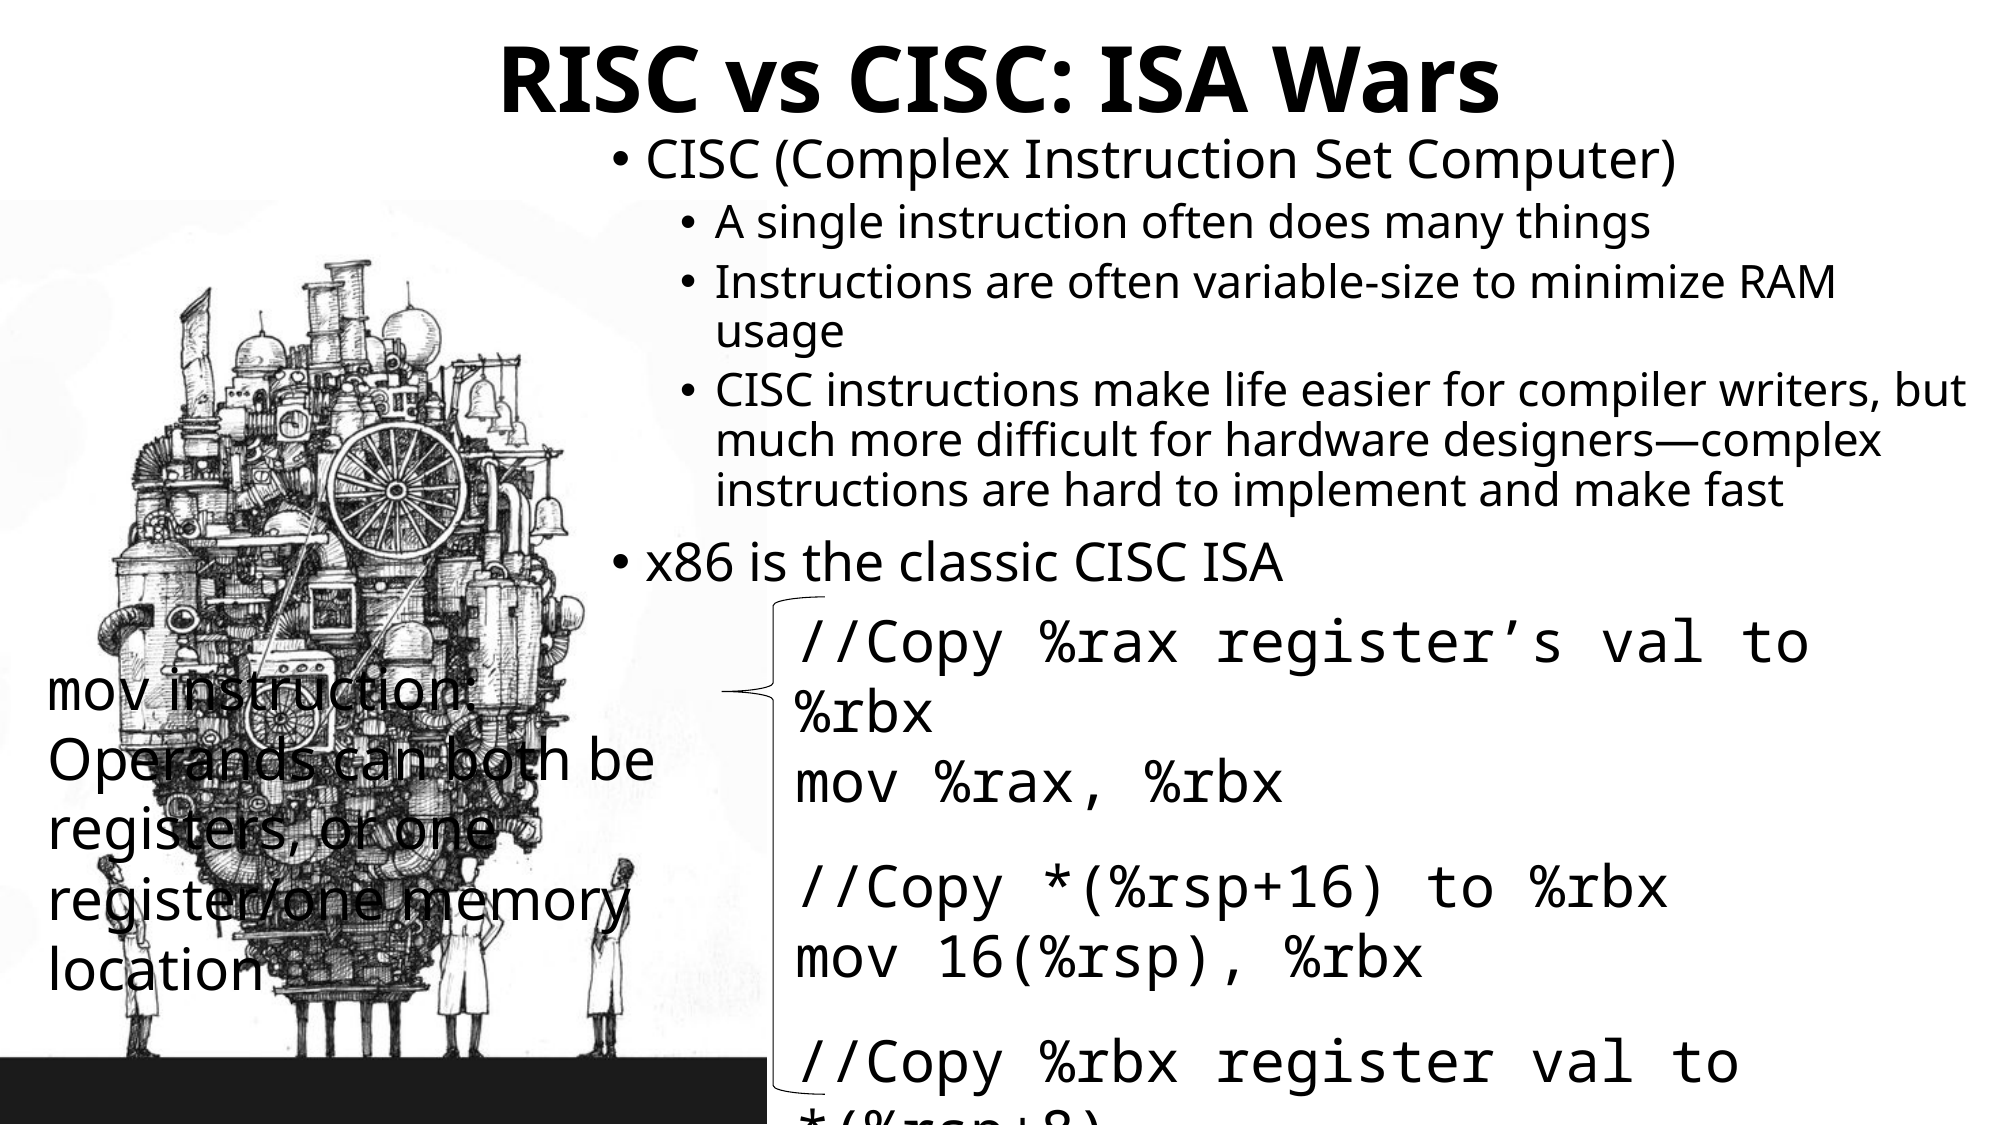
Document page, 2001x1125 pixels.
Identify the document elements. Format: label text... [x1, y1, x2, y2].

picture [0, 200, 767, 1124]
title RISC vs CISC: ISA Wars [137, 4, 1863, 161]
text_box [767, 596, 825, 1095]
text_box //Copy %rax register’s val to %rbx mov %rax, %rbx //Copy *(%rsp+16) to %rbx mov 16(%rsp), %rbx //Copy %rbx register val to *(%rsp+8) mov %rbx, 8(%rsp) [780, 596, 2000, 1125]
list CISC (Complex Instruction Set Computer) A single instruction often does many things Instructions are often variable-size to minimize RAM usage CISC instructions make life easier for compiler writers, but much more difficult for hardware designers—complex instructions are hard to implement and make fast x86 is the classic CISC ISA [596, 124, 1986, 622]
